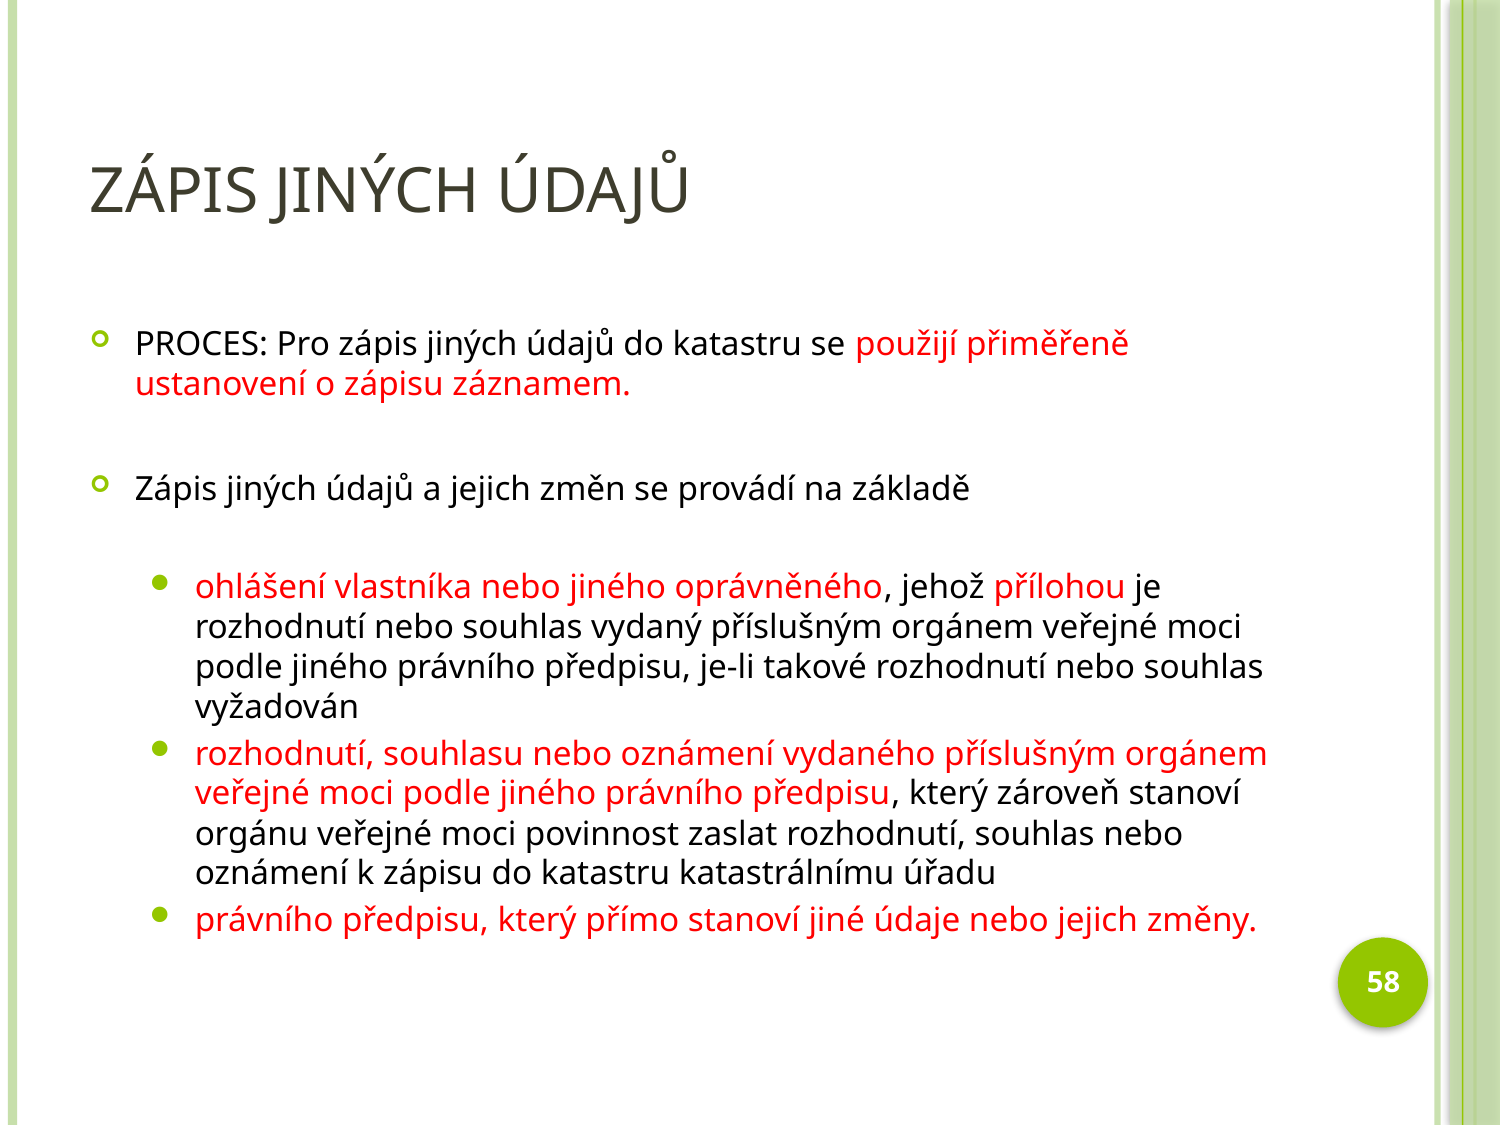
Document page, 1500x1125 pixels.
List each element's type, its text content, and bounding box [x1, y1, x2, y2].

slide_number 58 [1333, 940, 1434, 1027]
list PROCES: Pro zápis jiných údajů do katastru se použijí přiměřeně ustanovení o zápisu záznamem. Zápis jiných údajů a jejich změn se provádí na základě ohlášení vlastníka nebo jiného oprávněného, jehož přílohou je rozhodnutí nebo souhlas vydaný příslušným orgánem veřejné moci podle jiného právního předpisu, je-li takové rozhodnutí nebo souhlas vyžadován rozhodnutí, souhlasu nebo oznámení vydaného příslušným orgánem veřejné moci podle jiného právního předpisu, který zároveň stanoví orgánu veřejné moci povinnost zaslat rozhodnutí, souhlas nebo oznámení k zápisu do katastru katastrálnímu úřadu právního předpisu, který přímo stanoví jiné údaje nebo jejich změny. [75, 262, 1300, 1062]
title Zápis jiných údajů [75, 45, 1300, 233]
